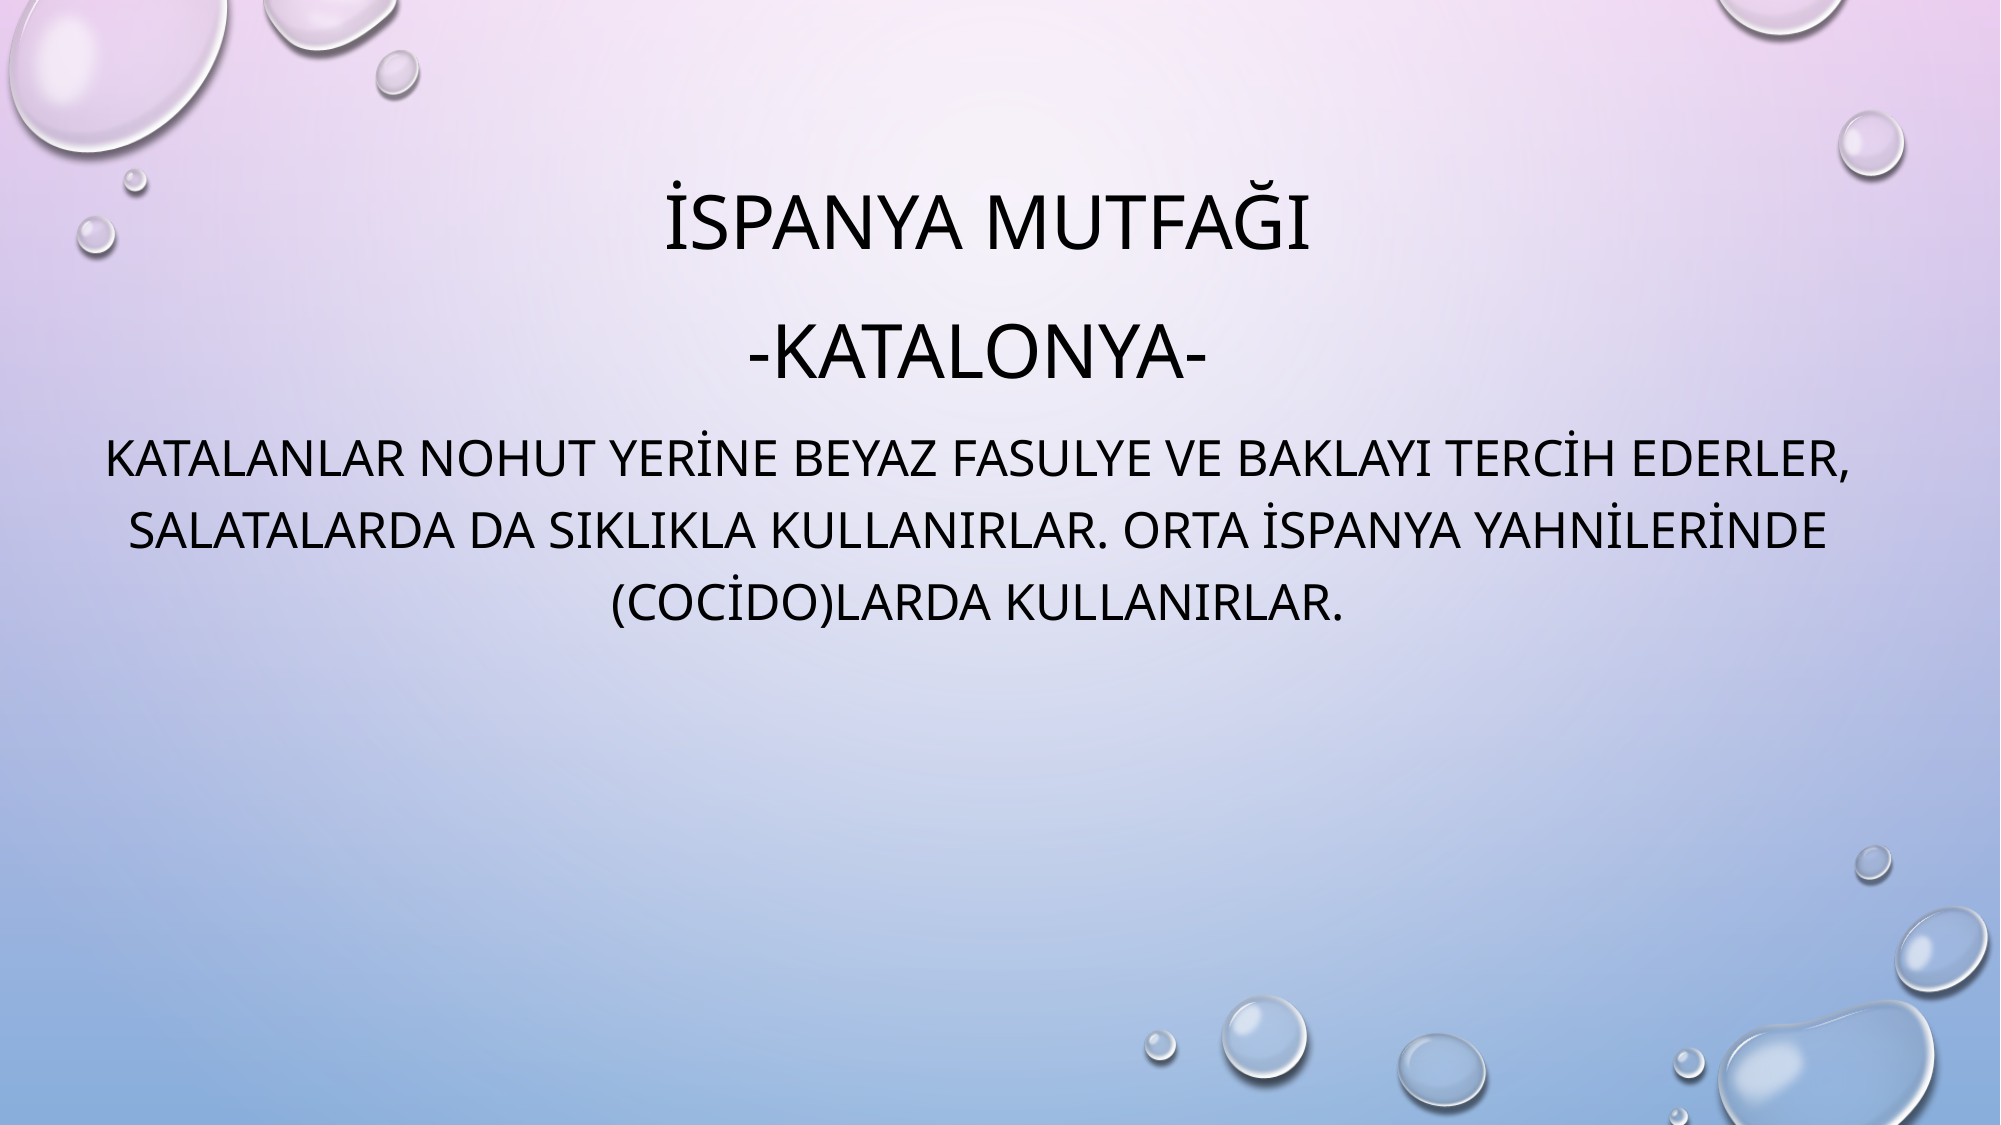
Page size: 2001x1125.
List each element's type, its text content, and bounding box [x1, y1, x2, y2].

list İspanya mutfağı -KATALONYA- Katalanlar nohut yerine beyaz fasulye ve baklayı tercih ederler, salatalarda da sıklıkla kullanırlar. Orta ispanya yahnilerinde (cocido)larda kullanırlar. [0, 149, 1957, 1125]
picture [0, 0, 2000, 1125]
